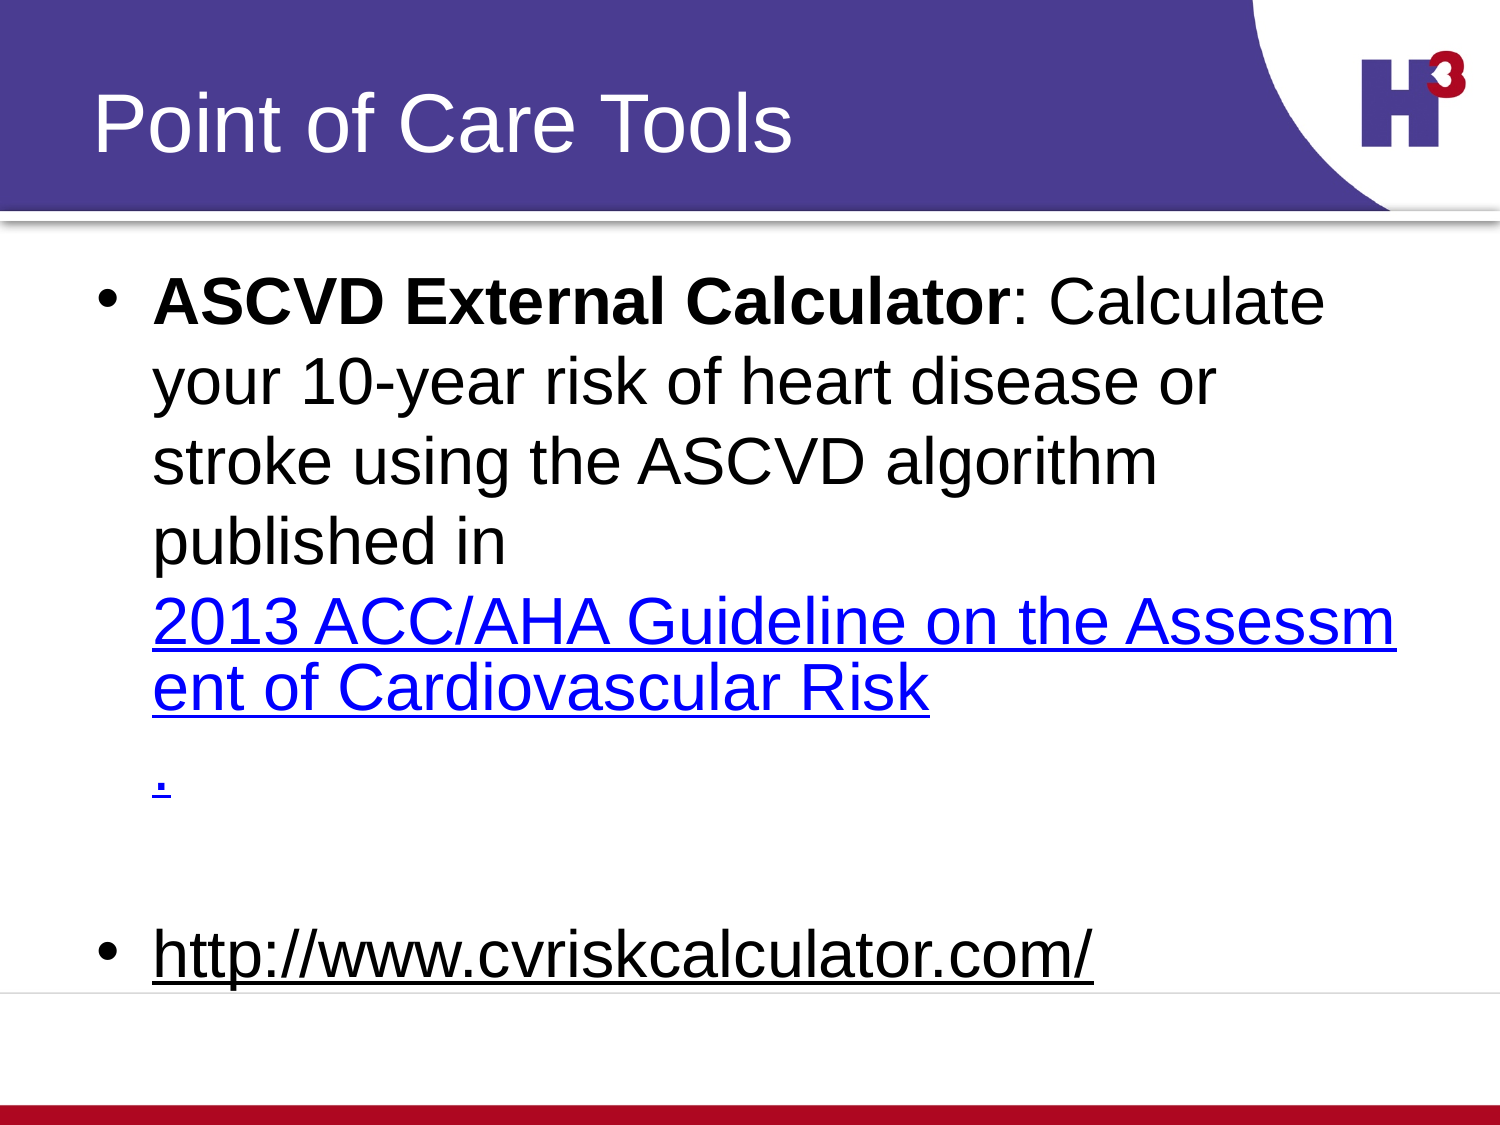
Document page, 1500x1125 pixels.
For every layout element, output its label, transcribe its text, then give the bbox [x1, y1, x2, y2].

picture [0, 0, 1500, 1125]
list ASCVD External Calculator: Calculate your 10-year risk of heart disease or stroke using the ASCVD algorithm published in 2013 ACC/AHA Guideline on the Assessment of Cardiovascular Risk. http://www.cvriskcalculator.com/ [80, 250, 1431, 993]
title Point of Care Tools [77, 22, 1400, 217]
